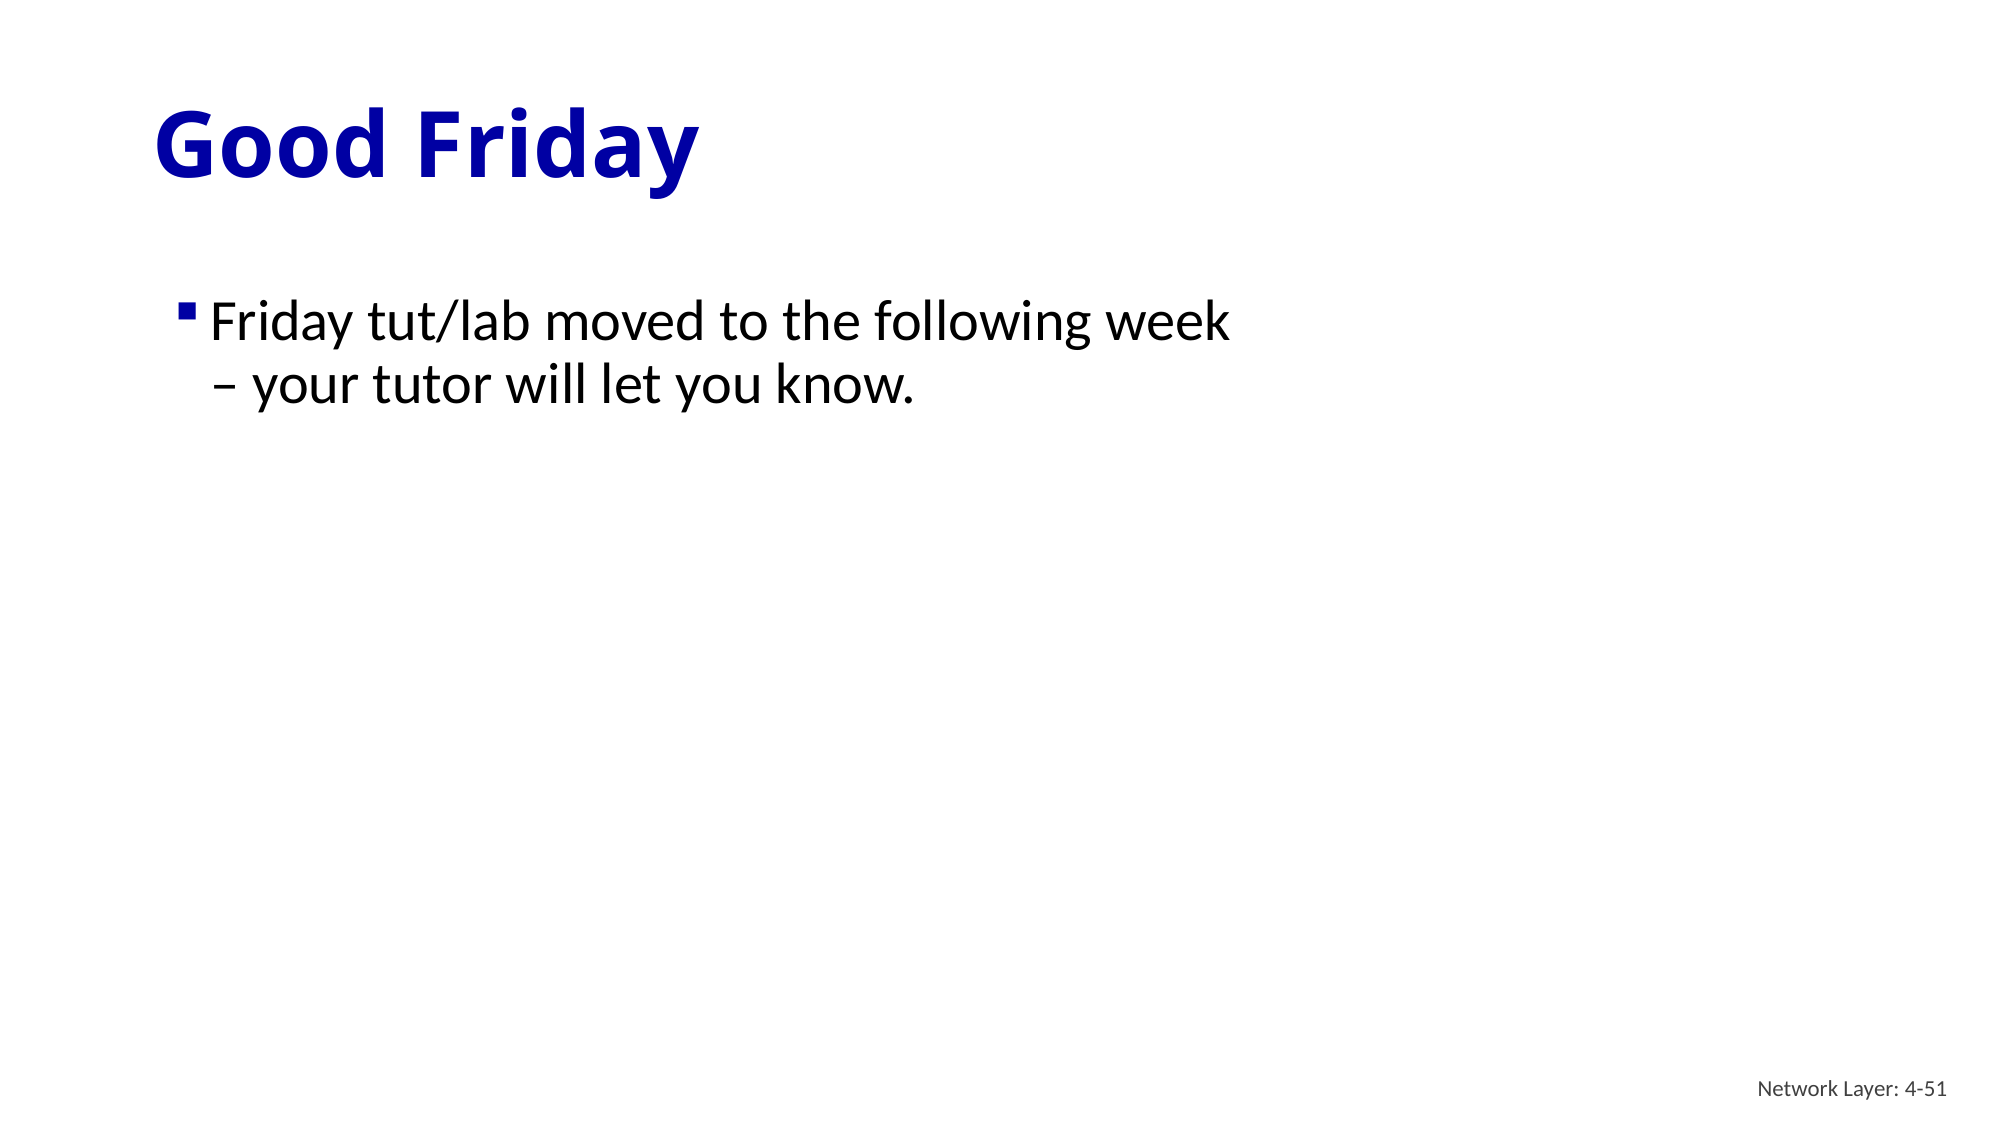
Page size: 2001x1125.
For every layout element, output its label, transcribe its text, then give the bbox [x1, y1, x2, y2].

list Friday tut/lab moved to the following week – your tutor will let you know. [137, 282, 1863, 997]
slide_number Network Layer: 4-51 [1512, 1056, 1963, 1117]
title Good Friday [137, 74, 1863, 221]
